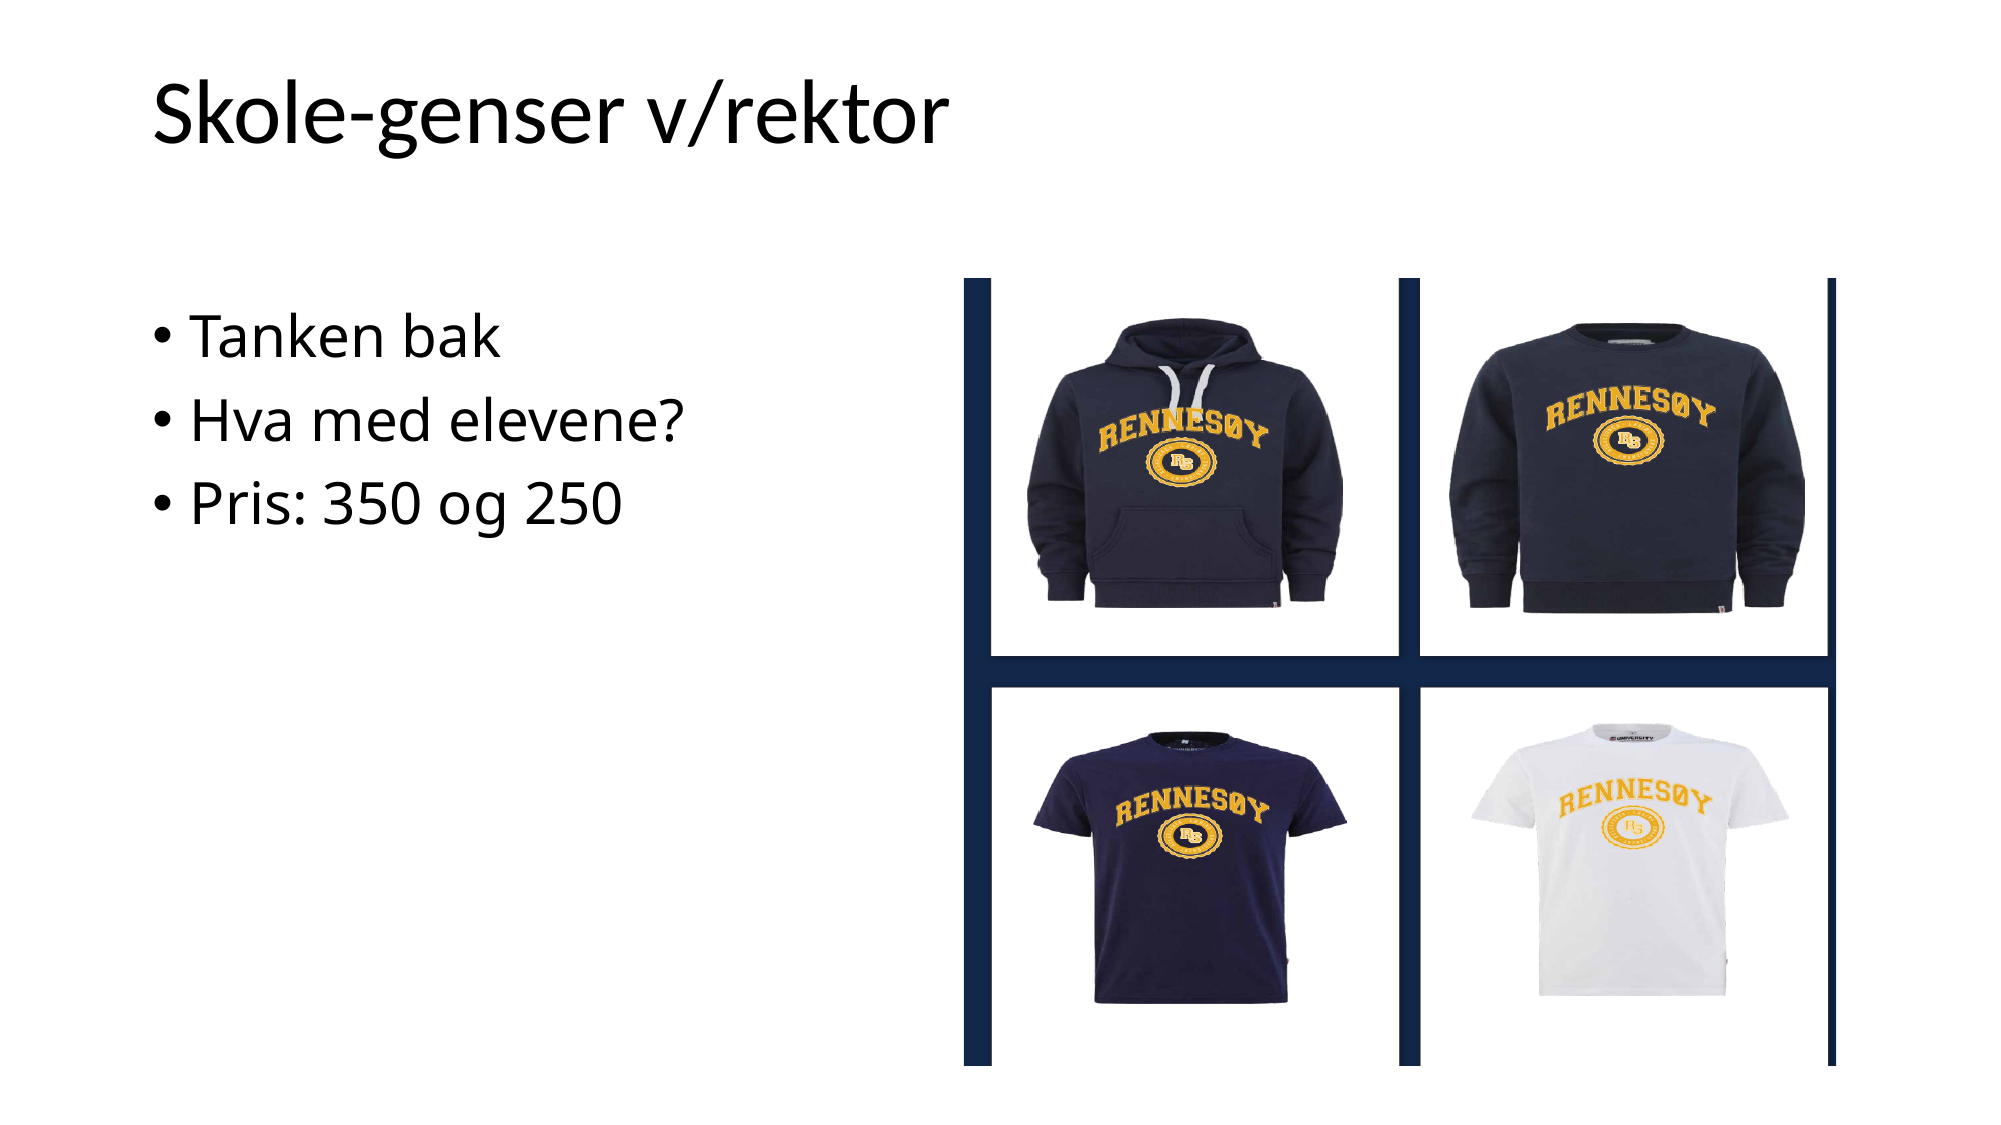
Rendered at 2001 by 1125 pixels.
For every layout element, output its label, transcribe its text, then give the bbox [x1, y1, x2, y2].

list Tanken bak Hva med elevene? Pris: 350 og 250 [137, 299, 963, 1014]
picture [963, 277, 1837, 1066]
title Skole-genser v/rektor [137, 59, 1863, 278]
